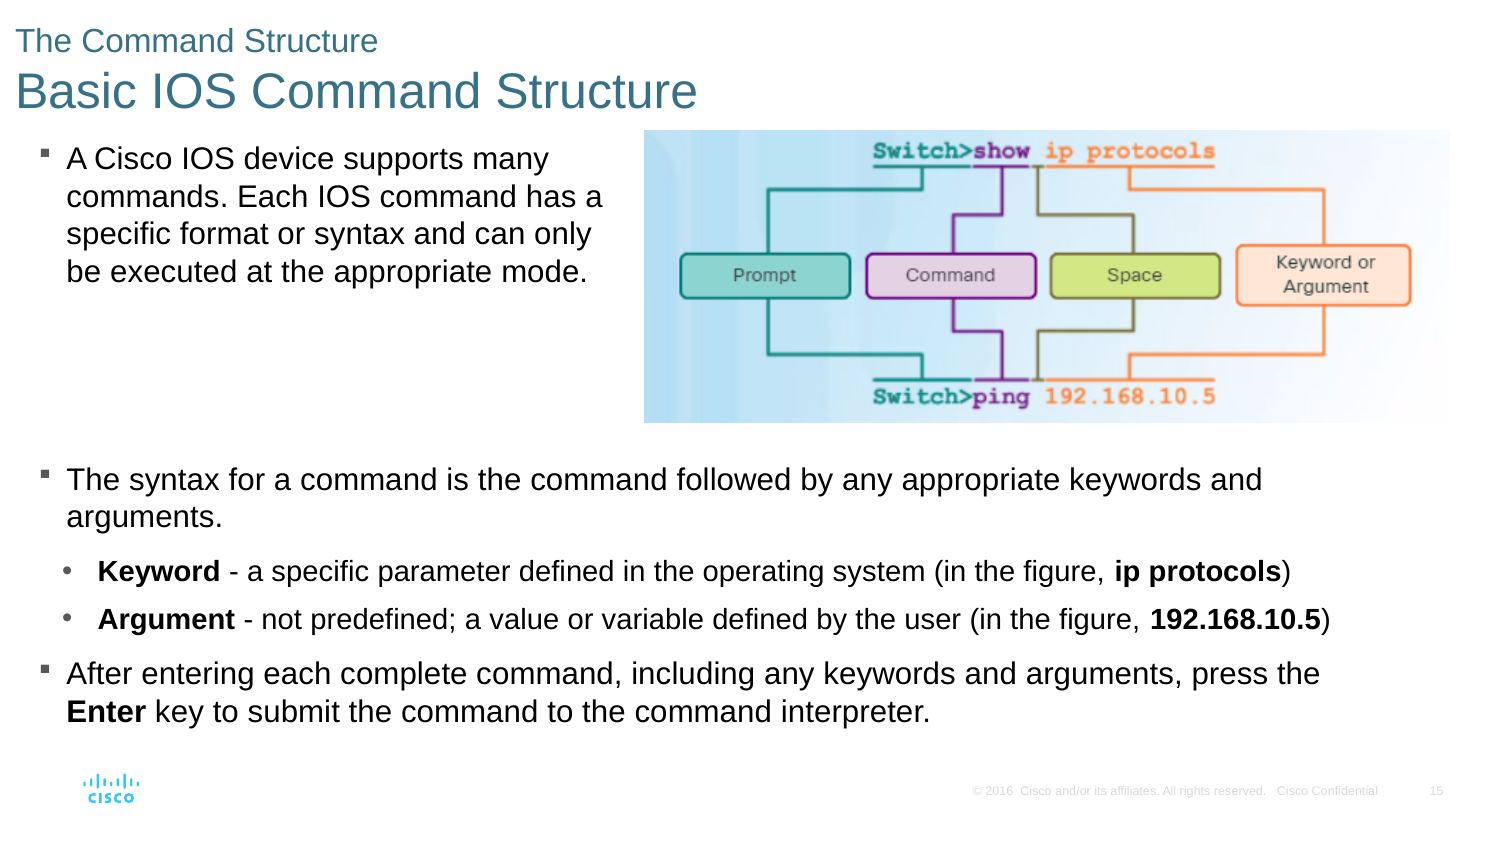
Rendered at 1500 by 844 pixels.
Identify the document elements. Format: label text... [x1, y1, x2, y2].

title The Command Structure Basic IOS Command Structure [0, 6, 1500, 131]
picture [644, 130, 1451, 423]
list A Cisco IOS device supports many commands. Each IOS command has a specific format or syntax and can only be executed at the appropriate mode. [23, 131, 642, 423]
text_box The syntax for a command is the command followed by any appropriate keywords and arguments. Keyword - a specific parameter defined in the operating system (in the figure, ip protocols) Argument - not predefined; a value or variable defined by the user (in the figure, 192.168.10.5) After entering each complete command, including any keywords and arguments, press the Enter key to submit the command to the command interpreter. [23, 451, 1439, 748]
